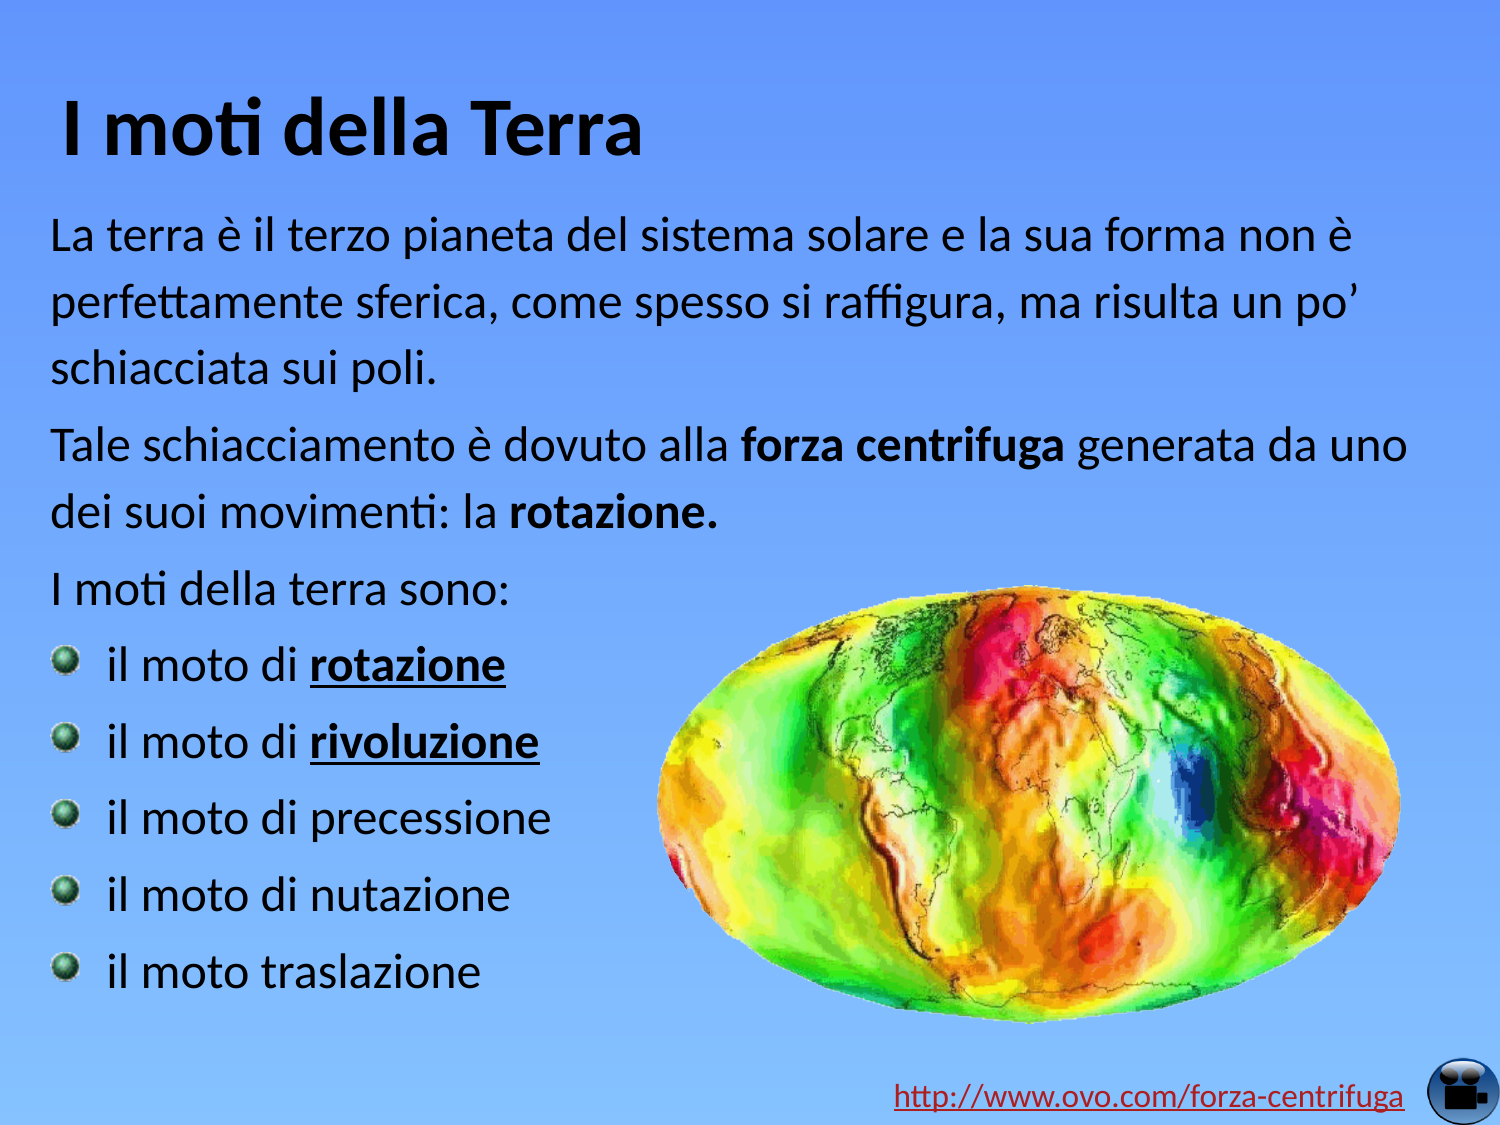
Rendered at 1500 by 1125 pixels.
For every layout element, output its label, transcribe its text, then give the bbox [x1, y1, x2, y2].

picture [1426, 1057, 1500, 1125]
picture [50, 722, 82, 755]
picture [50, 799, 82, 831]
list La terra è il terzo pianeta del sistema solare e la sua forma non è perfettamente sferica, come spesso si raffigura, ma risulta un po’ schiacciata sui poli. Tale schiacciamento è dovuto alla forza centrifuga generata da uno dei suoi movimenti: la rotazione. I moti della terra sono: il moto di rotazione il moto di rivoluzione il moto di precessione il moto di nutazione il moto traslazione [35, 187, 1456, 1090]
text_box http://www.ovo.com/forza-centrifuga [878, 1066, 1421, 1121]
picture [50, 875, 82, 908]
picture [655, 585, 1402, 1025]
picture [50, 645, 82, 678]
picture [50, 952, 82, 984]
title I moti della Terra [46, 45, 1425, 187]
